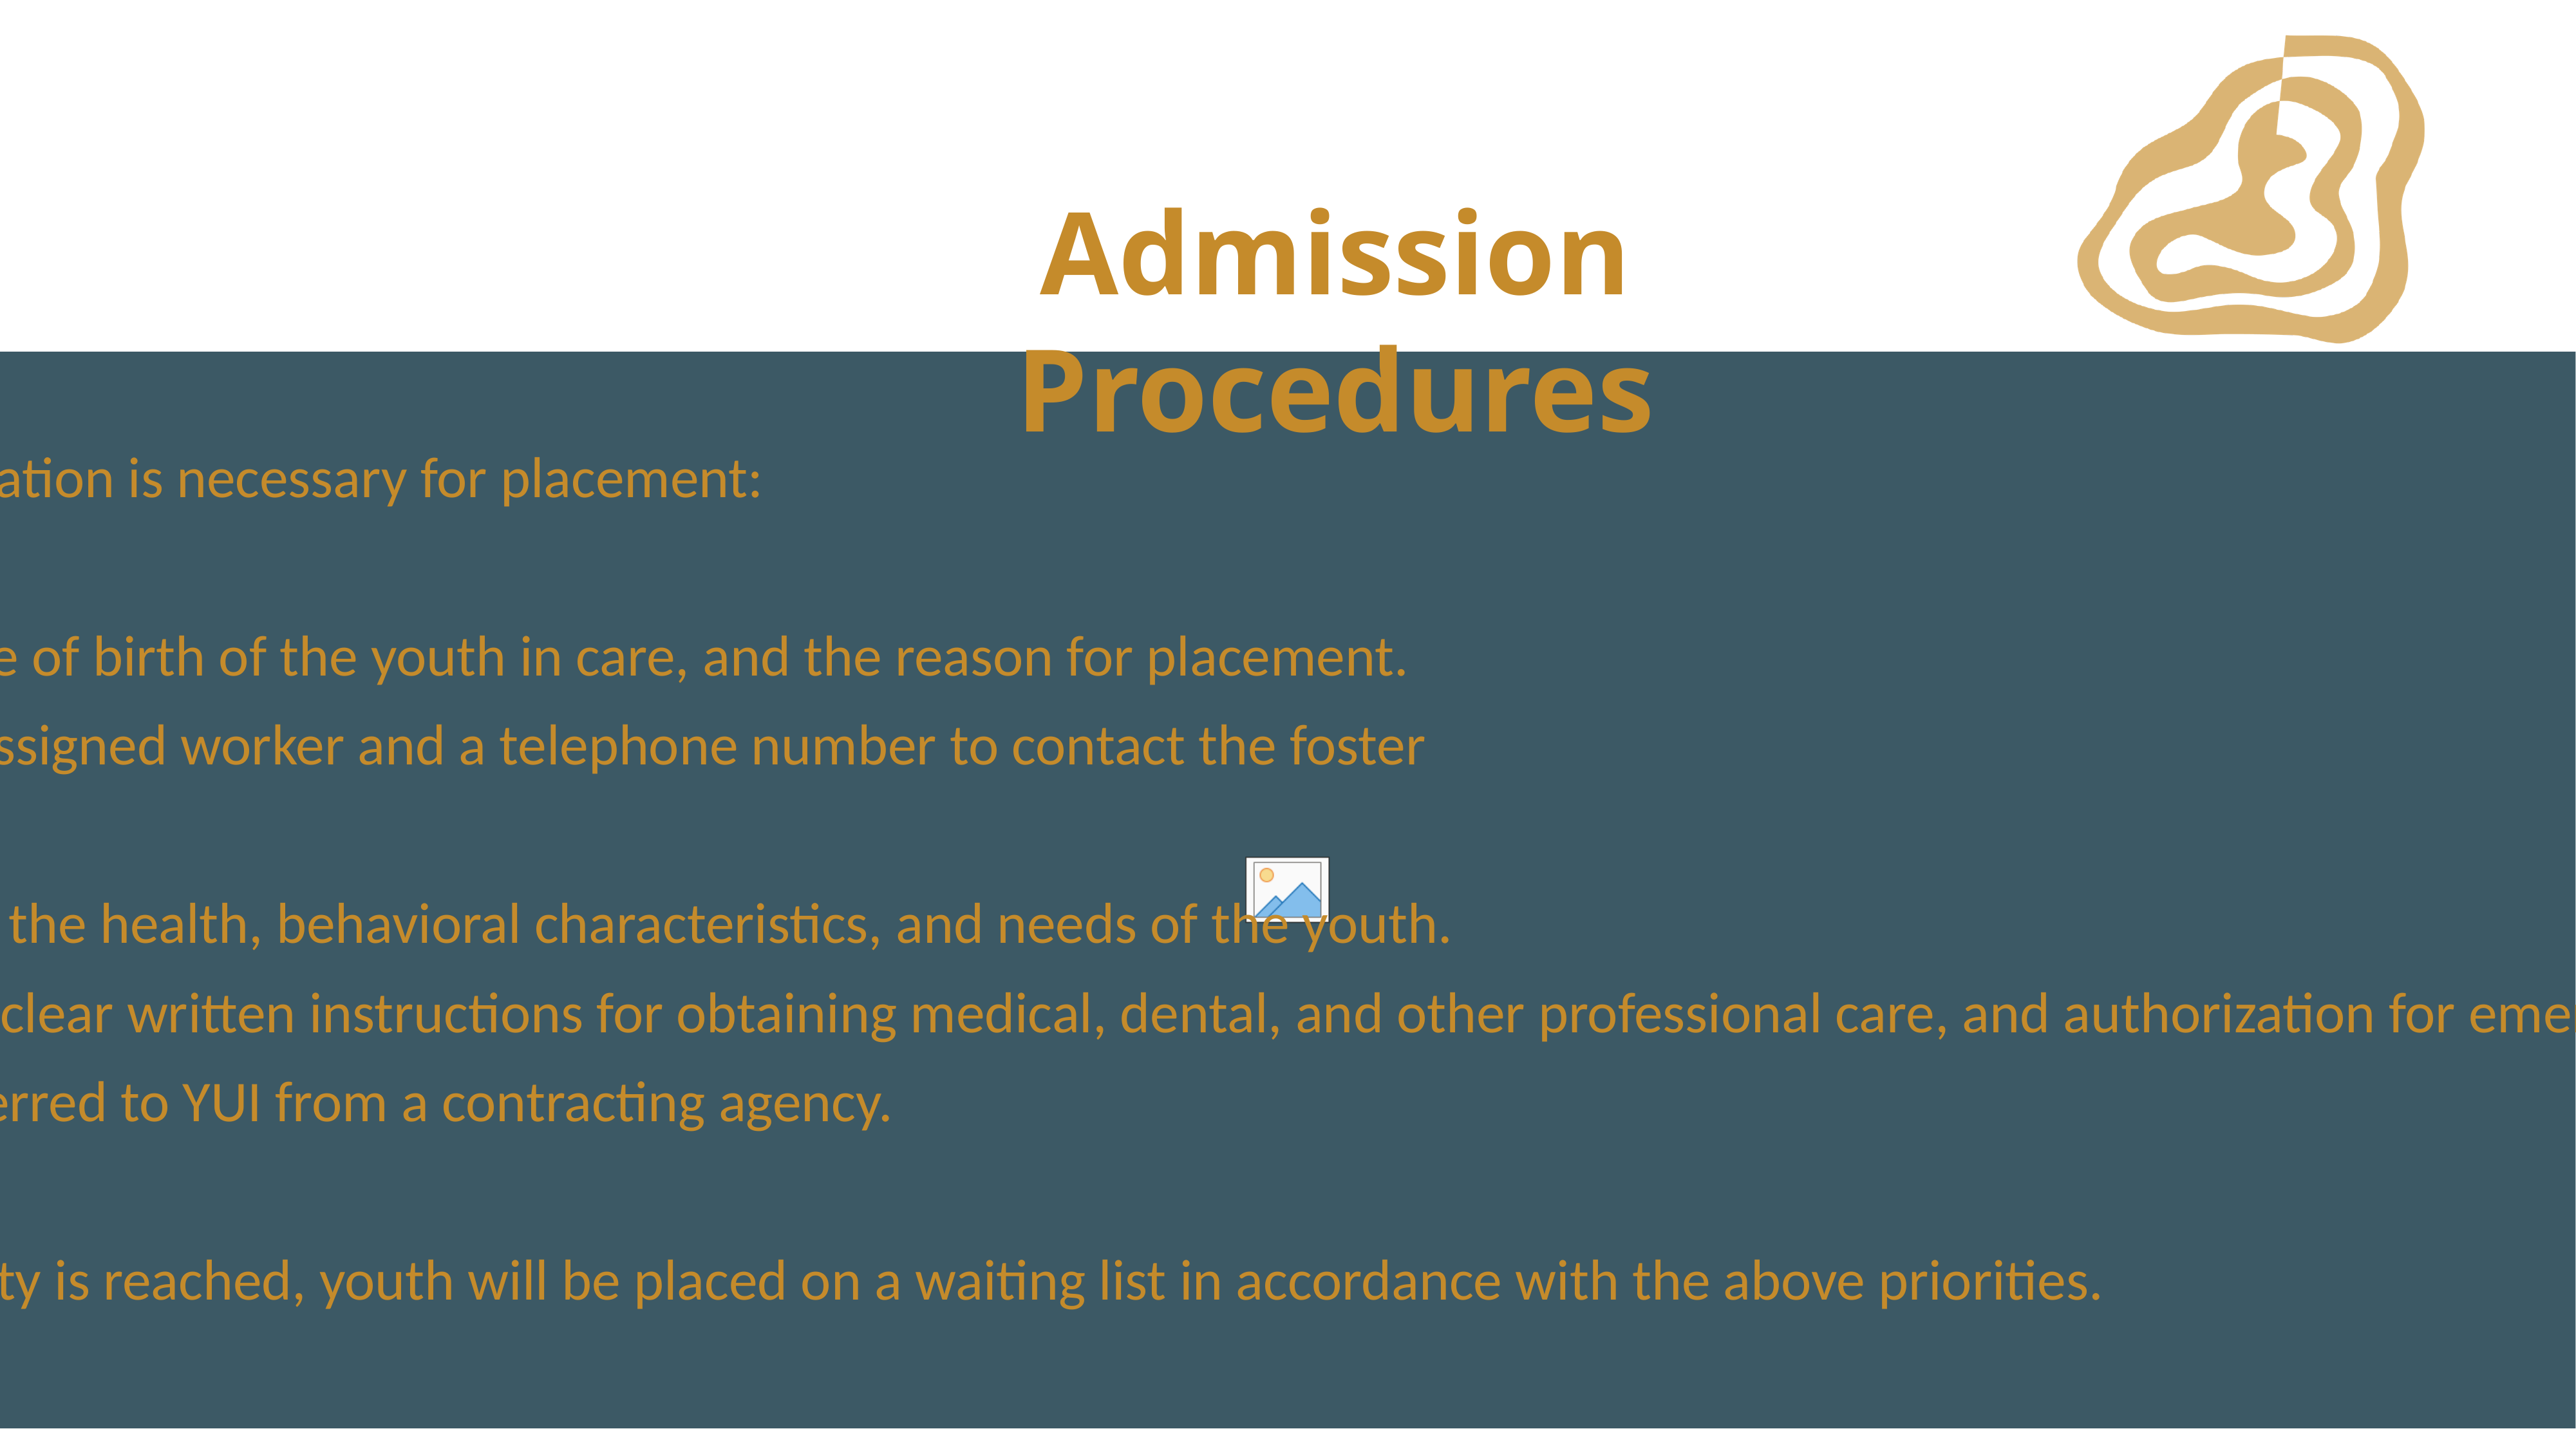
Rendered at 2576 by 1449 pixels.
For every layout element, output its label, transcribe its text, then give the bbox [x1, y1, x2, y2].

picture [0, 26, 2576, 1429]
text_box Admission Procedures [728, 171, 1943, 349]
